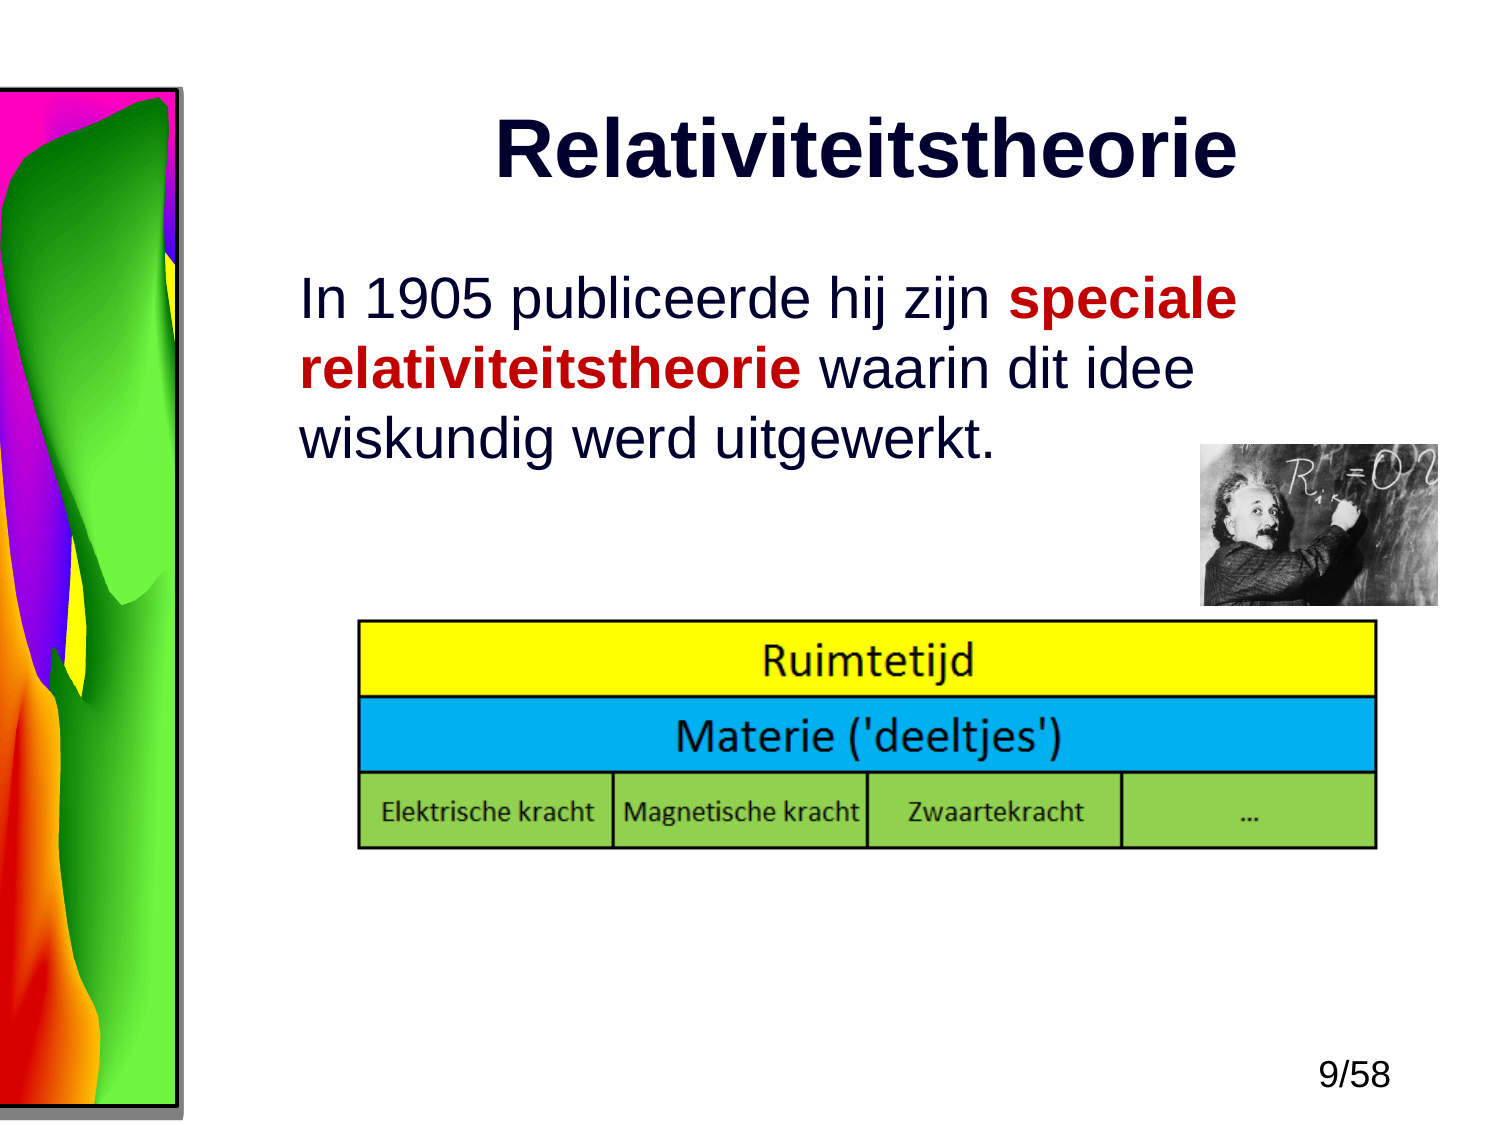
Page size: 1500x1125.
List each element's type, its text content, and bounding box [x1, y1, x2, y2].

list In 1905 publiceerde hij zijn speciale relativiteitstheorie waarin dit idee wiskundig werd uitgewerkt. [284, 252, 1442, 1041]
title Relativiteitstheorie [291, 38, 1443, 252]
picture [1200, 444, 1439, 606]
picture [353, 615, 1384, 856]
